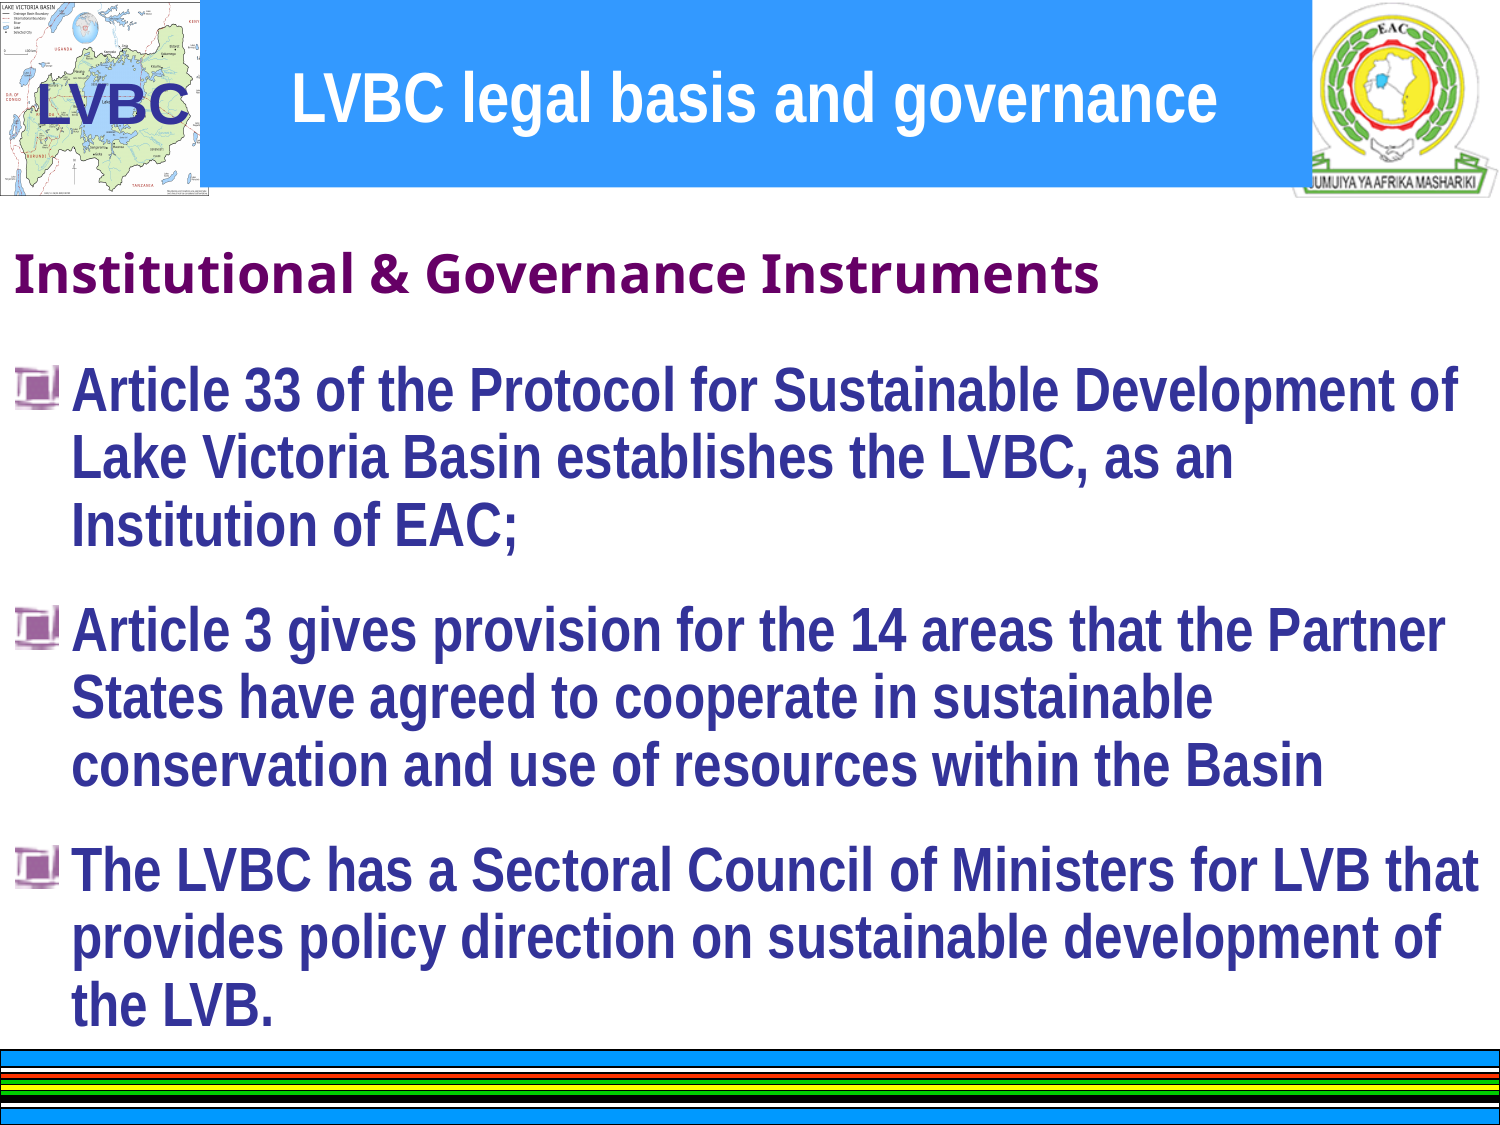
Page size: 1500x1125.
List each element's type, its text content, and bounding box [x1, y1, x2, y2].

list Article 33 of the Protocol for Sustainable Development of Lake Victoria Basin establishes the LVBC, as an Institution of EAC; Article 3 gives provision for the 14 areas that the Partner States have agreed to cooperate in sustainable conservation and use of resources within the Basin The LVBC has a Sectoral Council of Ministers for LVB that provides policy direction on sustainable development of the LVB. [0, 349, 1500, 1051]
picture [15, 365, 59, 410]
picture [15, 845, 59, 889]
picture [15, 605, 59, 650]
title LVBC legal basis and governance [199, 0, 1313, 188]
text_box Institutional & Governance Instruments [0, 231, 1463, 312]
picture [1280, 0, 1500, 203]
